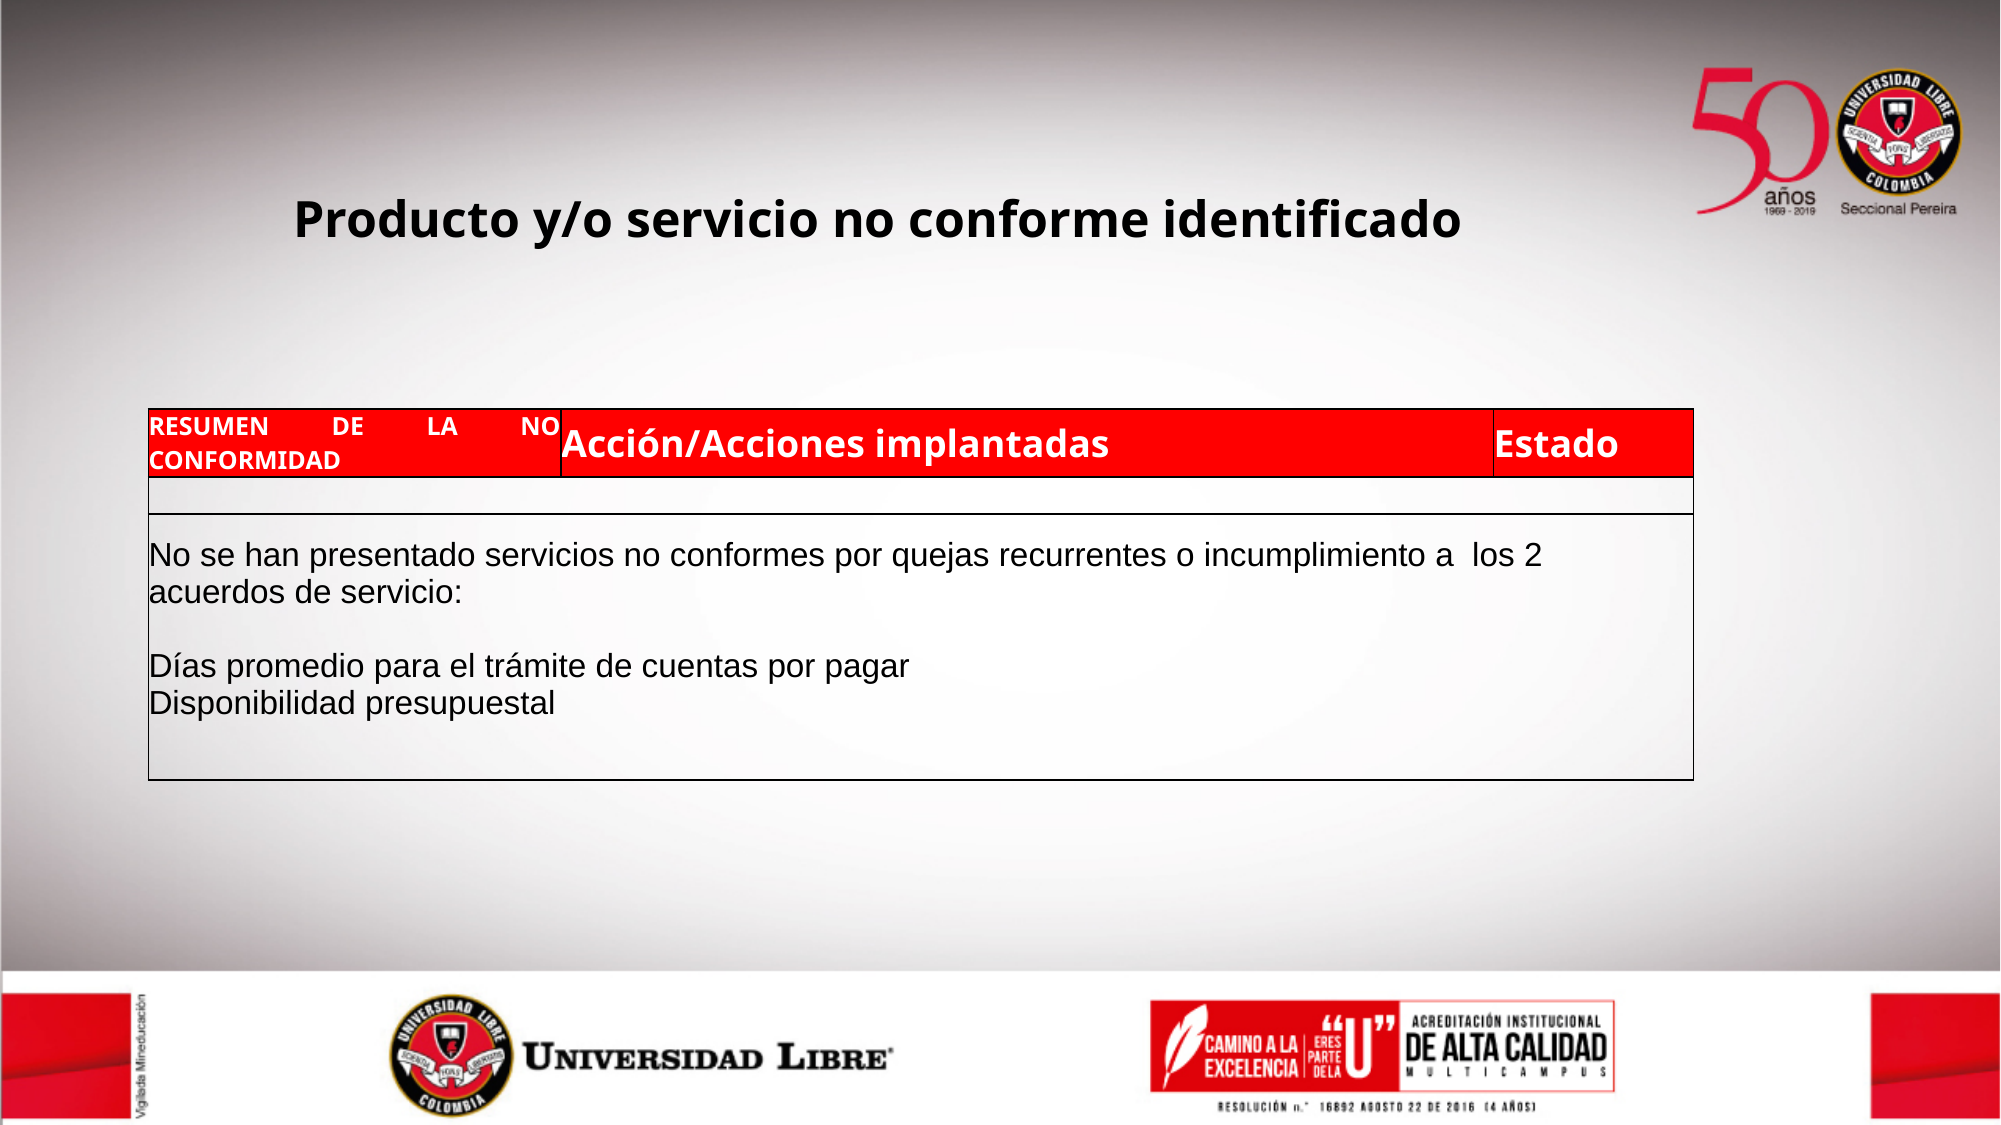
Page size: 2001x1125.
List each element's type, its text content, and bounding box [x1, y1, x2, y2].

table_cell No se han presentado servicios no conformes por quejas recurrentes o incumplimiento a los 2 acuerdos de servicio: Días promedio para el trámite de cuentas por pagar Disponibilidad presupuestal [149, 515, 1693, 779]
table_header Acción/Acciones implantadas [562, 410, 1493, 476]
text_box Producto y/o servicio no conforme identificado [75, 67, 1681, 256]
table_header Estado [1494, 410, 1693, 476]
table_header RESUMEN DE LA NO CONFORMIDAD [149, 410, 560, 476]
table_cell [149, 478, 1693, 513]
picture [0, 0, 2001, 1125]
